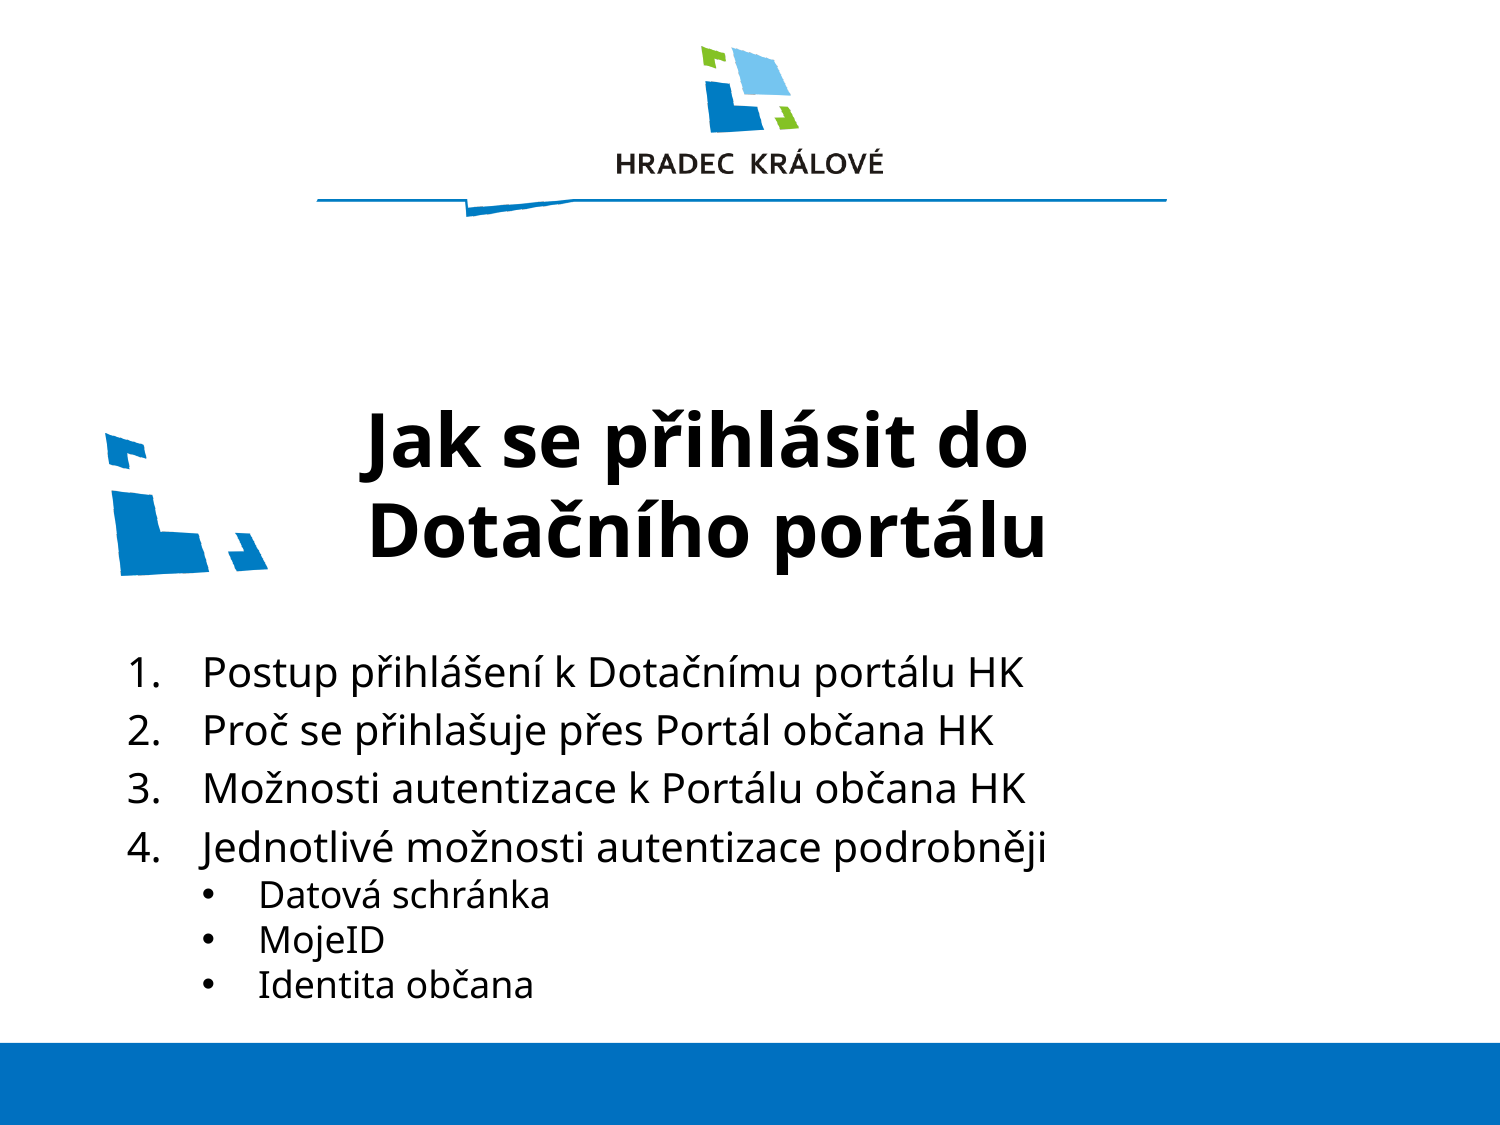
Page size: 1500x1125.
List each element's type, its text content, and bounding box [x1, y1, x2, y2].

subtitle Postup přihlášení k Dotačnímu portálu HK Proč se přihlašuje přes Portál občana HK Možnosti autentizace k Portálu občana HK Jednotlivé možnosti autentizace podrobněji Datová schránka MojeID Identita občana [112, 638, 1483, 926]
picture [316, 198, 1167, 217]
title Jak se přihlásit do Dotačního portálu [70, 361, 1346, 604]
text_box [0, 1041, 1500, 1125]
picture [617, 46, 883, 174]
